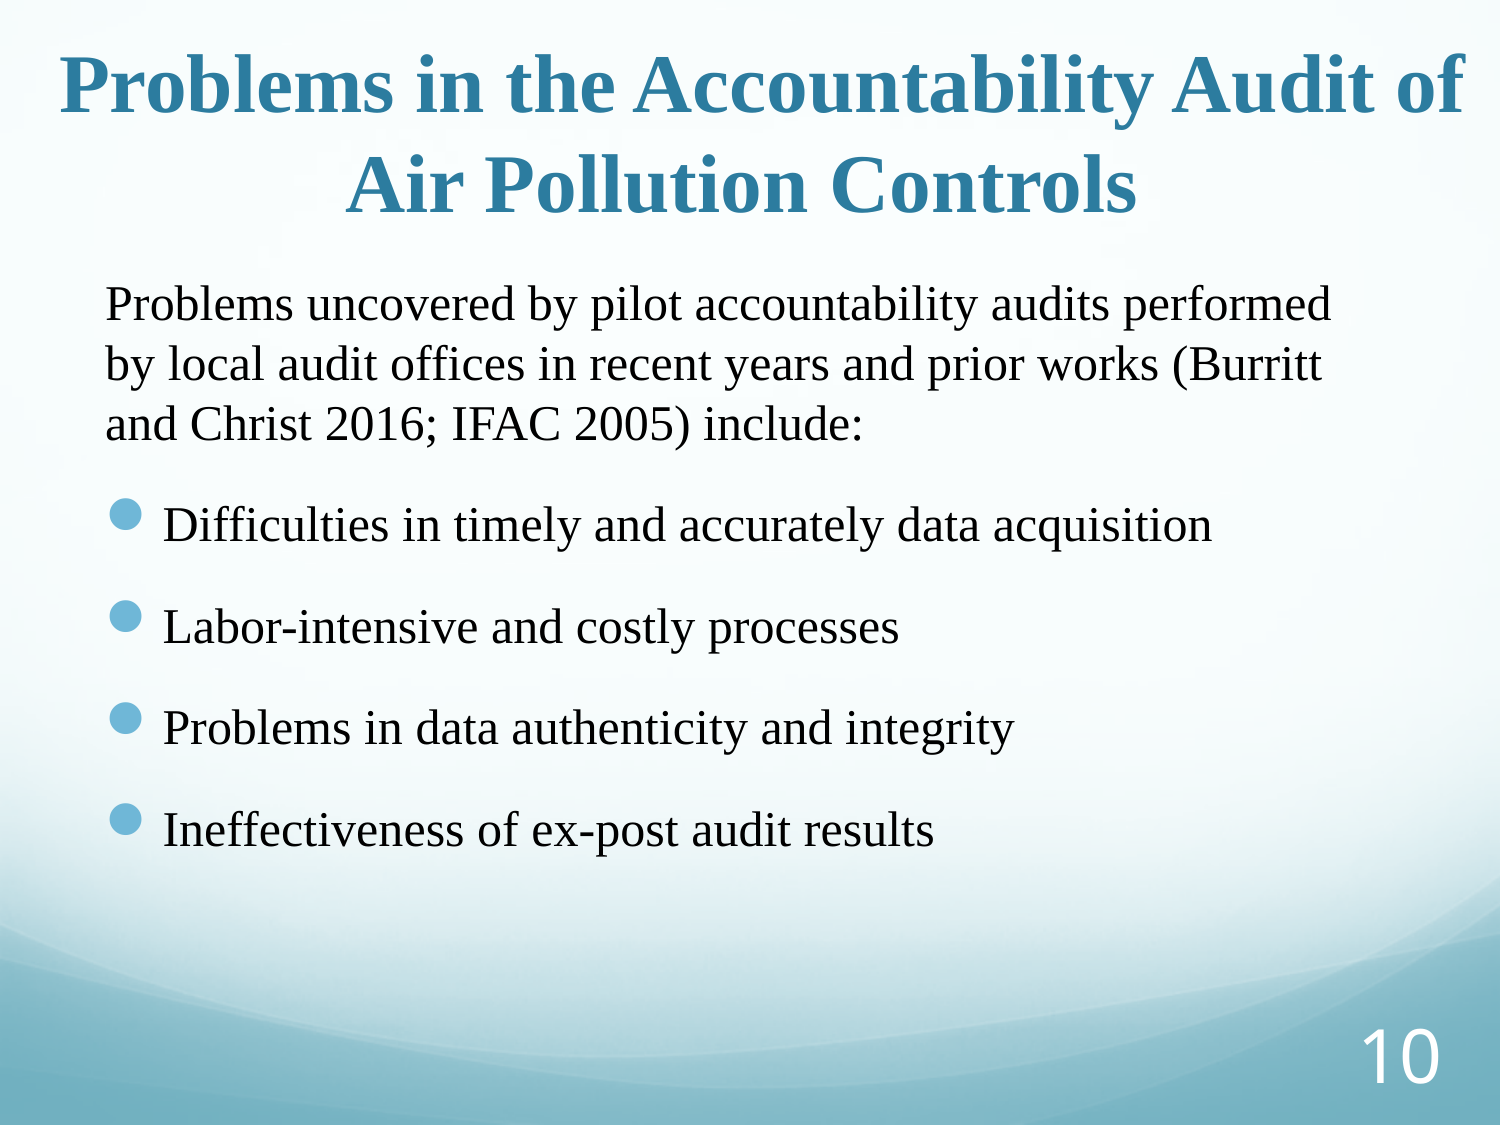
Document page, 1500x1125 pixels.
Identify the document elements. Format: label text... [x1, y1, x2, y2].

list Problems uncovered by pilot accountability audits performed by local audit offices in recent years and prior works (Burritt and Christ 2016; IFAC 2005) include: Difficulties in timely and accurately data acquisition Labor-intensive and costly processes Problems in data authenticity and integrity Ineffectiveness of ex-post audit results [90, 262, 1410, 975]
title Problems in the Accountability Audit of Air Pollution Controls [26, 17, 1500, 237]
slide_number 9 [1295, 1029, 1459, 1090]
